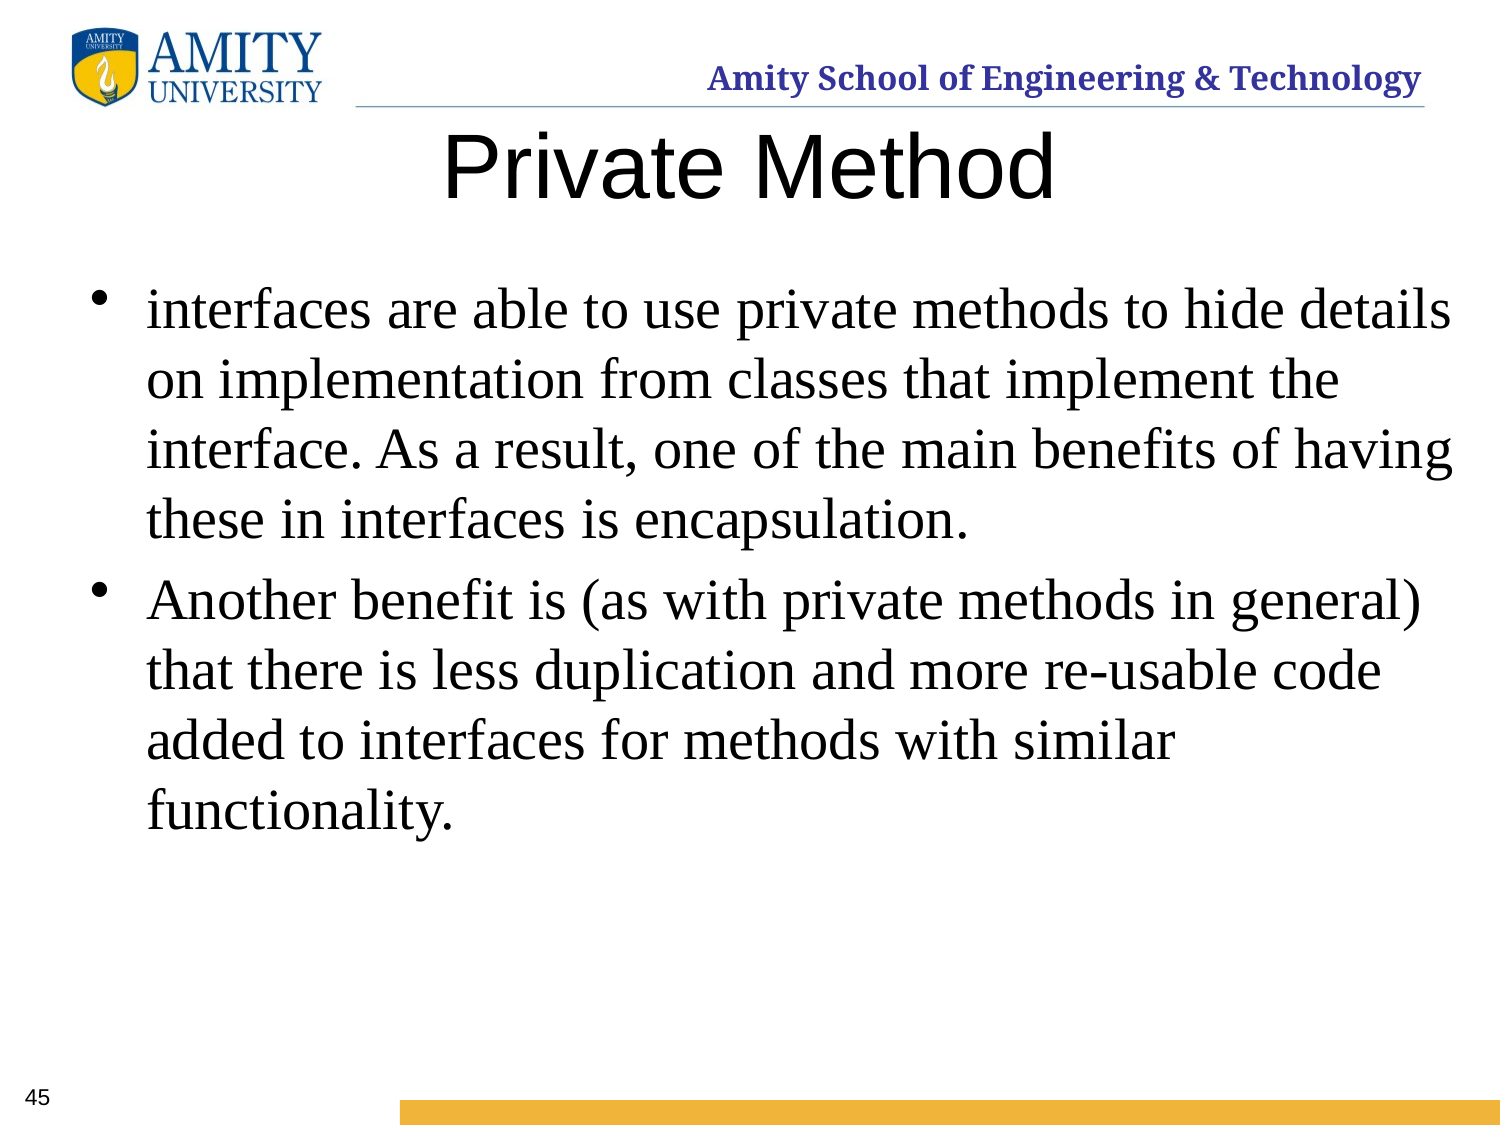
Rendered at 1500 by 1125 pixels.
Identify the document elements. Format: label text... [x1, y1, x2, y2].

picture [0, 0, 1499, 137]
title Private Method [75, 99, 1425, 233]
slide_number 45 [0, 1074, 66, 1125]
list interfaces are able to use private methods to hide details on implementation from classes that implement the interface. As a result, one of the main benefits of having these in interfaces is encapsulation. Another benefit is (as with private methods in general) that there is less duplication and more re-usable code added to interfaces for methods with similar functionality. [75, 262, 1475, 1005]
